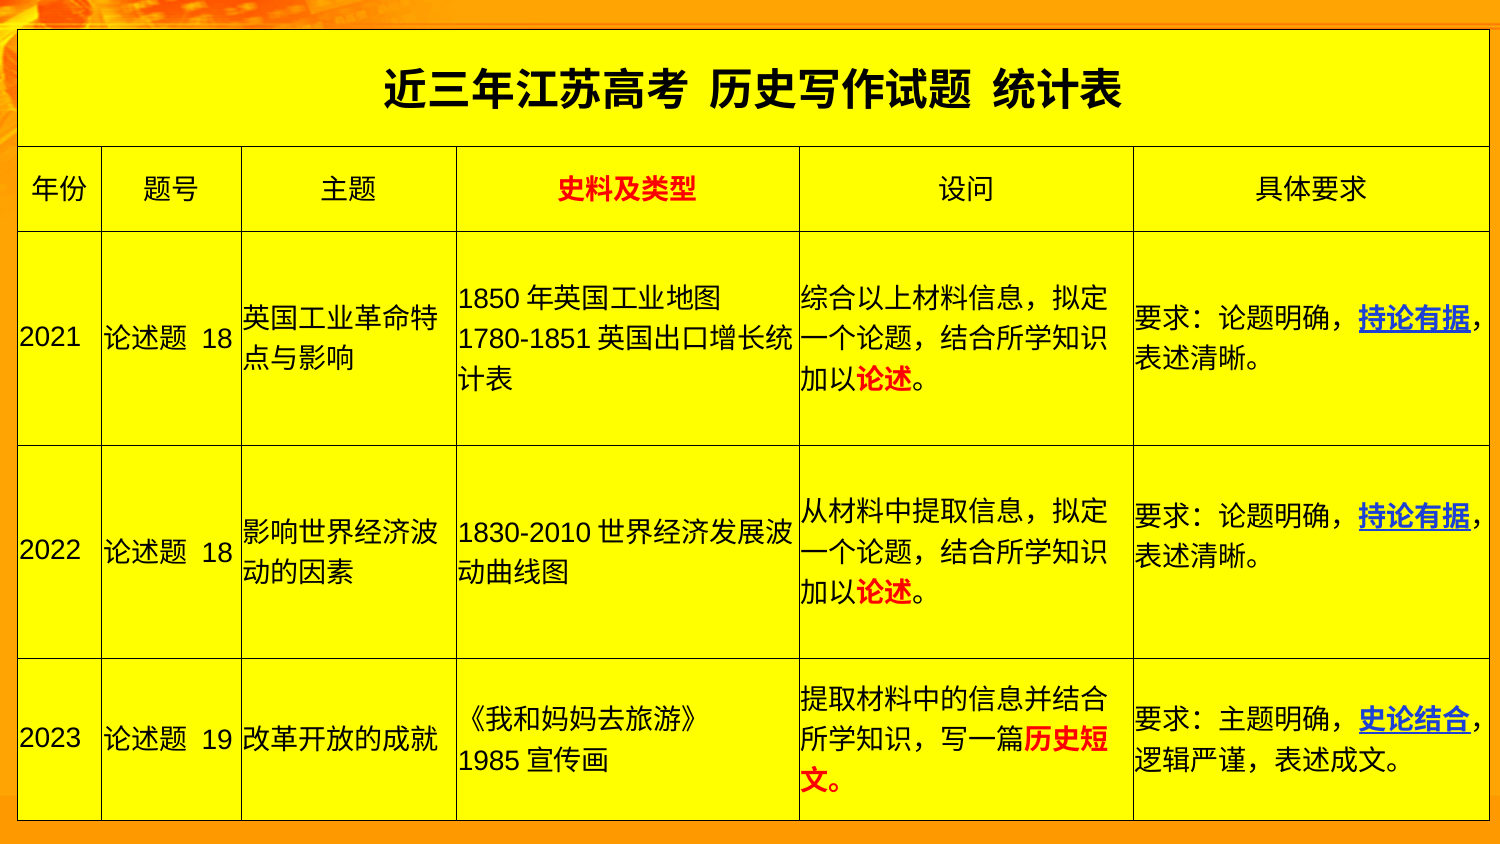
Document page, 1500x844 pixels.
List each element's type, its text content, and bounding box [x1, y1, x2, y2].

table_cell 2022 [18, 446, 101, 658]
table_cell 综合以上材料信息，拟定一个论题，结合所学知识加以论述。 [800, 232, 1133, 445]
table_cell 要求：论题明确，持论有据，表述清晰。 [1134, 446, 1489, 658]
table_cell 史料及类型 [457, 147, 799, 231]
table_cell 主题 [242, 147, 456, 231]
table_cell 影响世界经济波动的因素 [242, 446, 456, 658]
table_cell 论述题 19 [102, 659, 241, 820]
table_cell 要求：主题明确，史论结合，逻辑严谨，表述成文。 [1134, 659, 1489, 820]
table_cell 从材料中提取信息，拟定一个论题，结合所学知识加以论述。 [800, 446, 1133, 658]
table_cell 1830-2010世界经济发展波动曲线图 [457, 446, 799, 658]
table_cell 设问 [800, 147, 1133, 231]
table_cell 1850年英国工业地图 1780-1851英国出口增长统计表 [457, 232, 799, 445]
table_cell 《我和妈妈去旅游》 1985宣传画 [457, 659, 799, 820]
table_cell 要求：论题明确，持论有据，表述清晰。 [1134, 232, 1489, 445]
table_cell 改革开放的成就 [242, 659, 456, 820]
picture [0, 0, 1500, 844]
table_cell 2021 [18, 232, 101, 445]
table_cell 具体要求 [1134, 147, 1489, 231]
table_cell 英国工业革命特点与影响 [242, 232, 456, 445]
table_cell 2023 [18, 659, 101, 820]
table_cell 年份 [18, 147, 101, 231]
table_cell 论述题 18 [102, 446, 241, 658]
table_cell 论述题 18 [102, 232, 241, 445]
table_cell 题号 [102, 147, 241, 231]
table_header 近三年江苏高考 历史写作试题 统计表 [18, 30, 1489, 146]
table_cell 提取材料中的信息并结合所学知识，写一篇历史短文。 [800, 659, 1133, 820]
